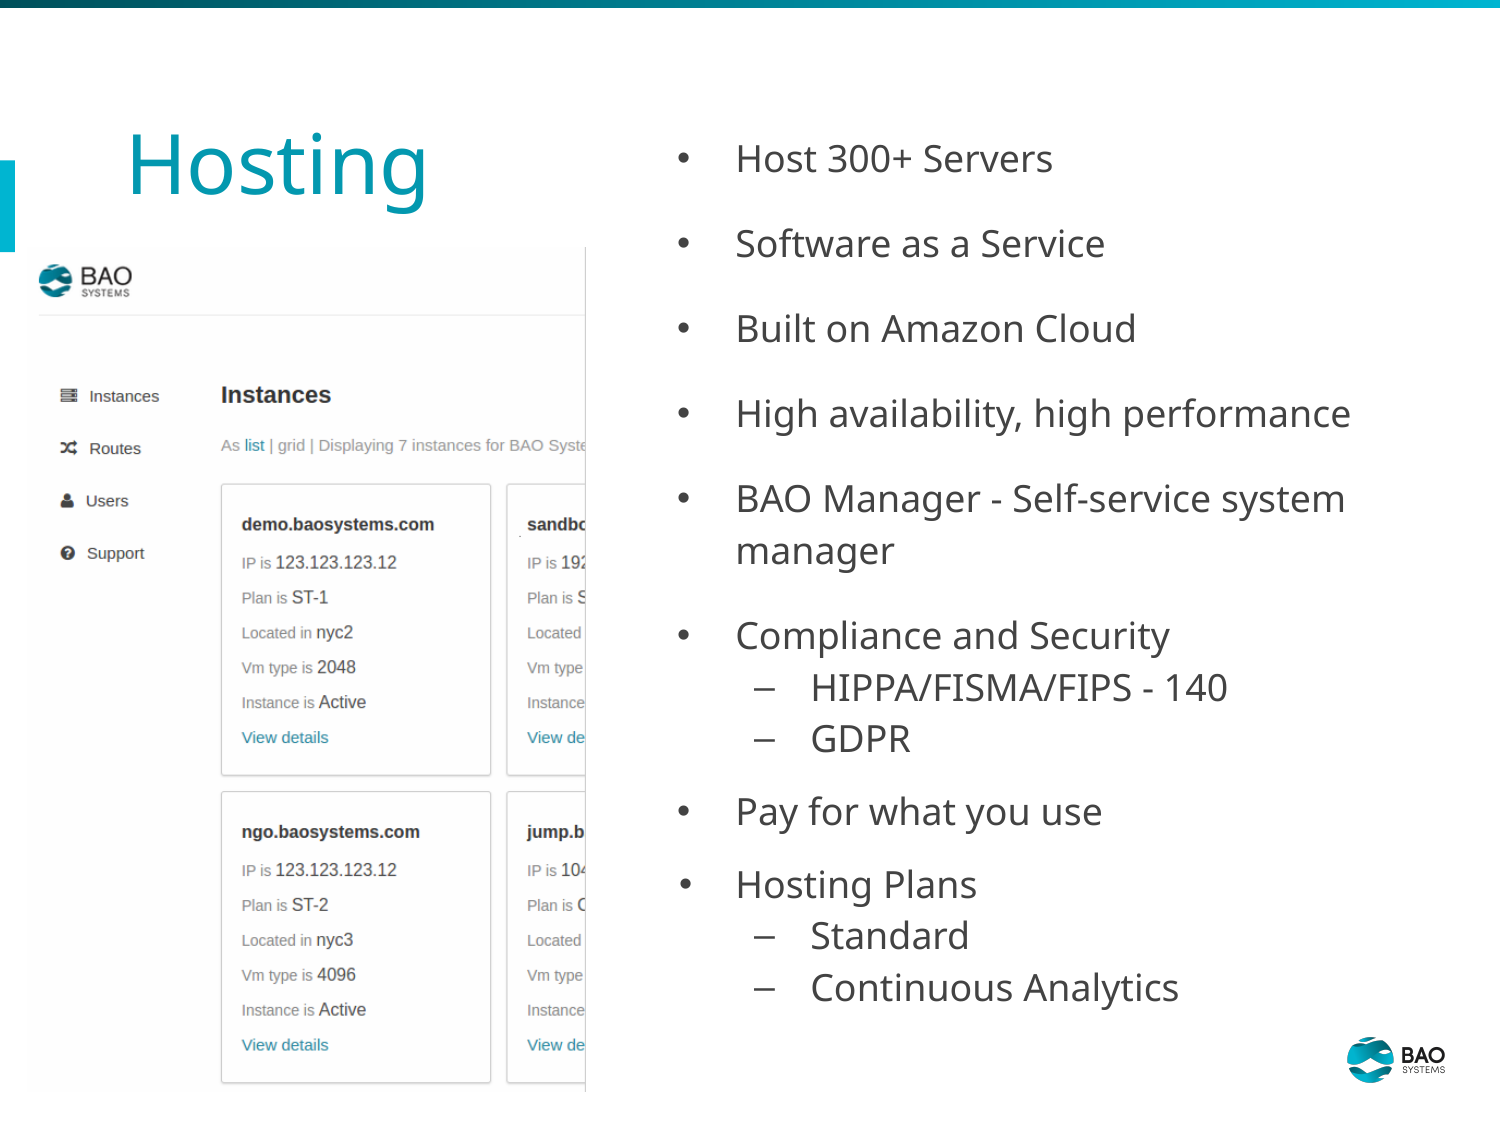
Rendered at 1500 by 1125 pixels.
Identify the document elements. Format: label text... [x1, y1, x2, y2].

picture [1323, 1013, 1469, 1107]
list Host 300+ Servers Software as a Service Built on Amazon Cloud High availability, high performance BAO Manager - Self-service system manager Compliance and Security HIPPA/FISMA/FIPS - 140 GDPR Pay for what you use Hosting Plans Standard Continuous Analytics [660, 128, 1400, 920]
picture [27, 247, 587, 1092]
title Hosting [125, 128, 660, 220]
